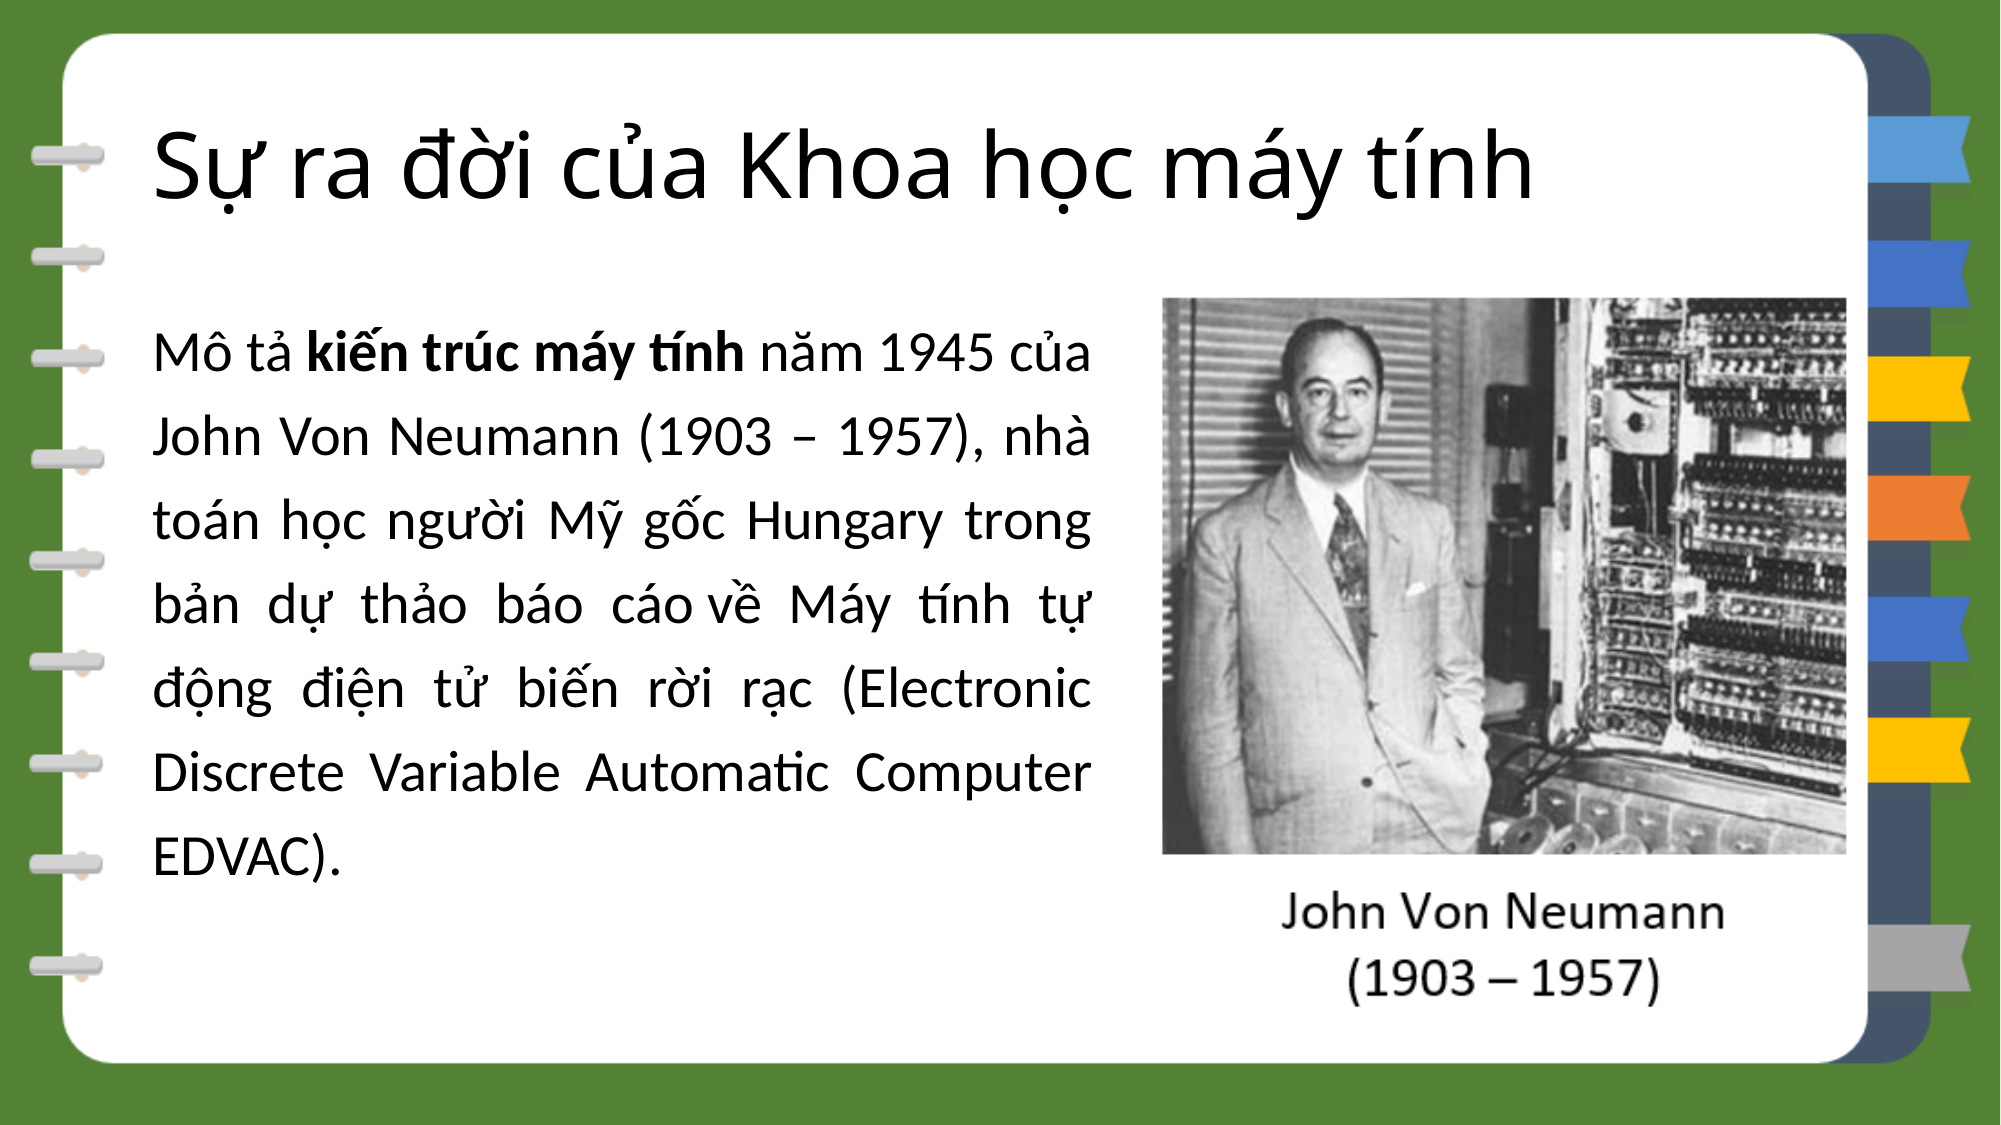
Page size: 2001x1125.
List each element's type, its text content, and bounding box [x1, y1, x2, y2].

picture [0, 0, 2001, 1125]
title Sự ra đời của Khoa học máy tính [137, 59, 1863, 278]
list Mô tả kiến ​trúc máy tính năm 1945 của John Von Neumann (1903 – 1957), nhà toán học người Mỹ gốc Hungary trong bản dự thảo báo cáo về Máy tính tự động điện tử biến rời rạc (Electronic Discrete Variable Automatic Computer EDVAC). [137, 291, 1108, 1018]
